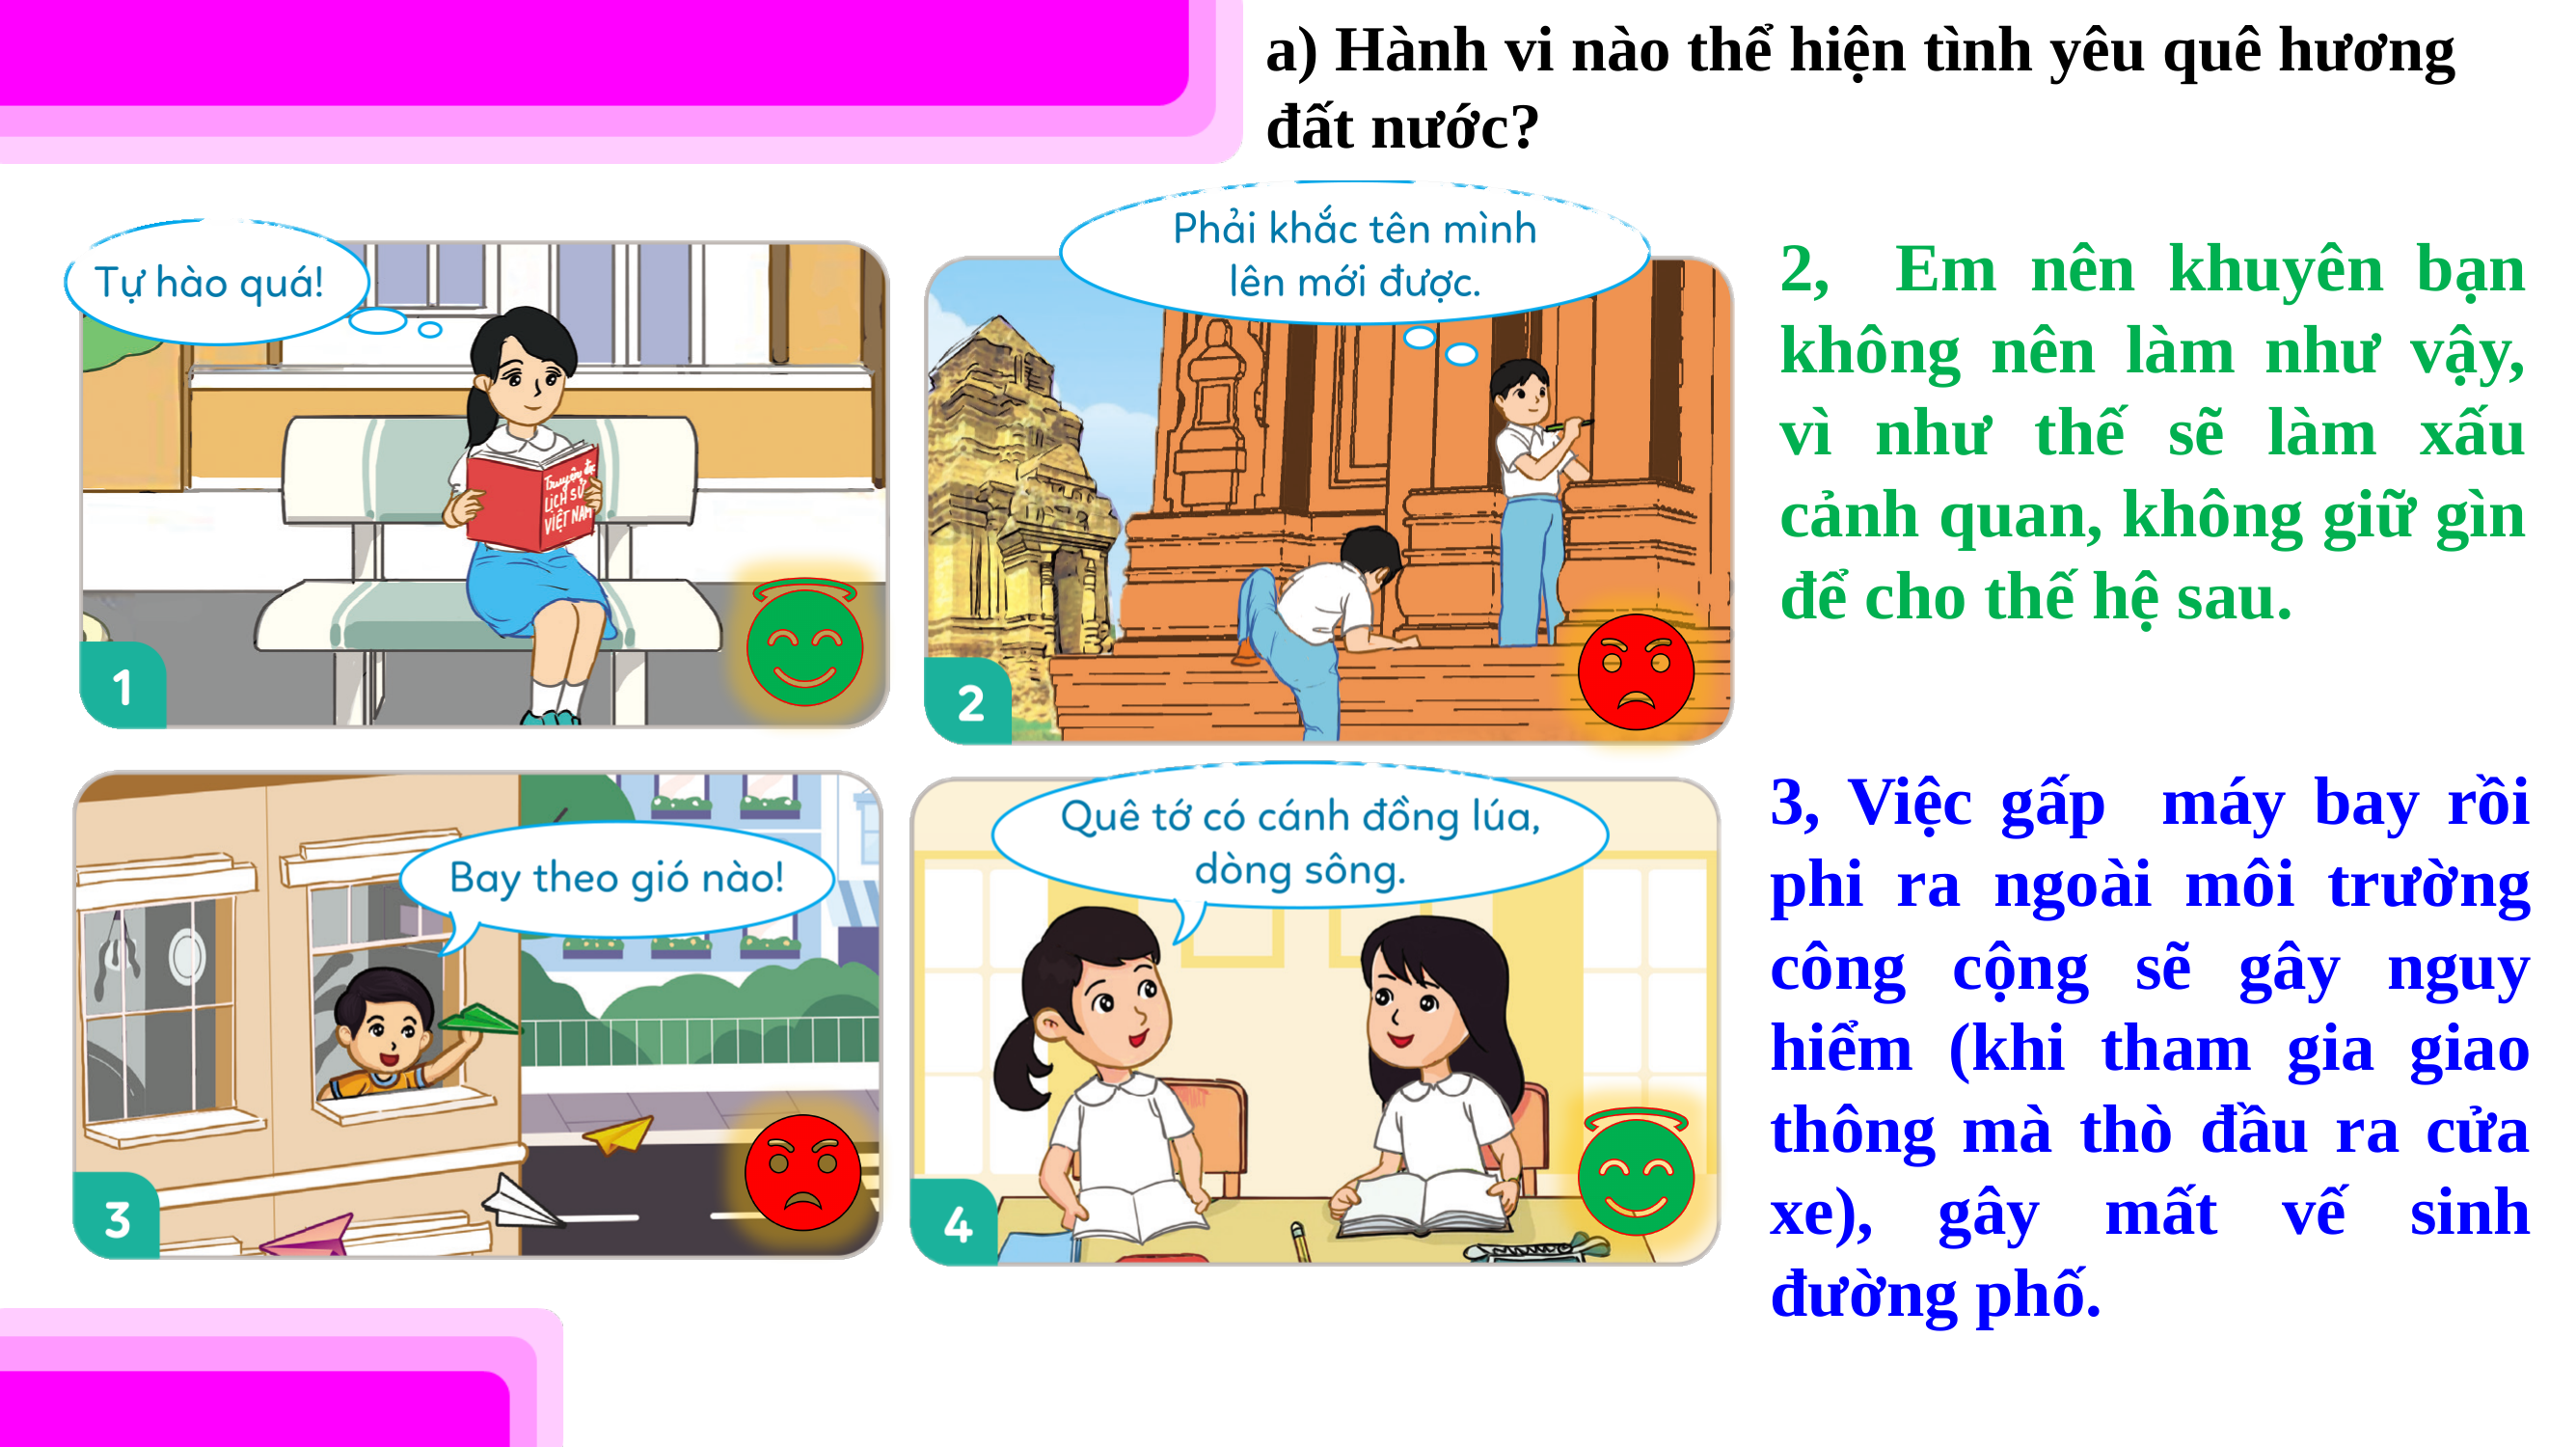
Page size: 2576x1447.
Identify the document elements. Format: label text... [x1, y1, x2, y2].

picture [0, 1308, 564, 1447]
picture [0, 0, 1758, 1282]
text_box a) Hành vi nào thể hiện tình yêu quê hương đất nước? [1251, 0, 2540, 169]
text_box 3, Việc gấp máy bay rồi phi ra ngoài môi trường công cộng sẽ gây nguy hiểm (khi tham gia giao thông mà thò đầu ra cửa xe), gây mất vế sinh đường phố. [1755, 749, 2547, 1338]
text_box 2, Em nên khuyên bạn không nên làm như vậy, vì như thế sẽ làm xấu cảnh quan, không giữ gìn để cho thế hệ sau. [1765, 215, 2542, 640]
